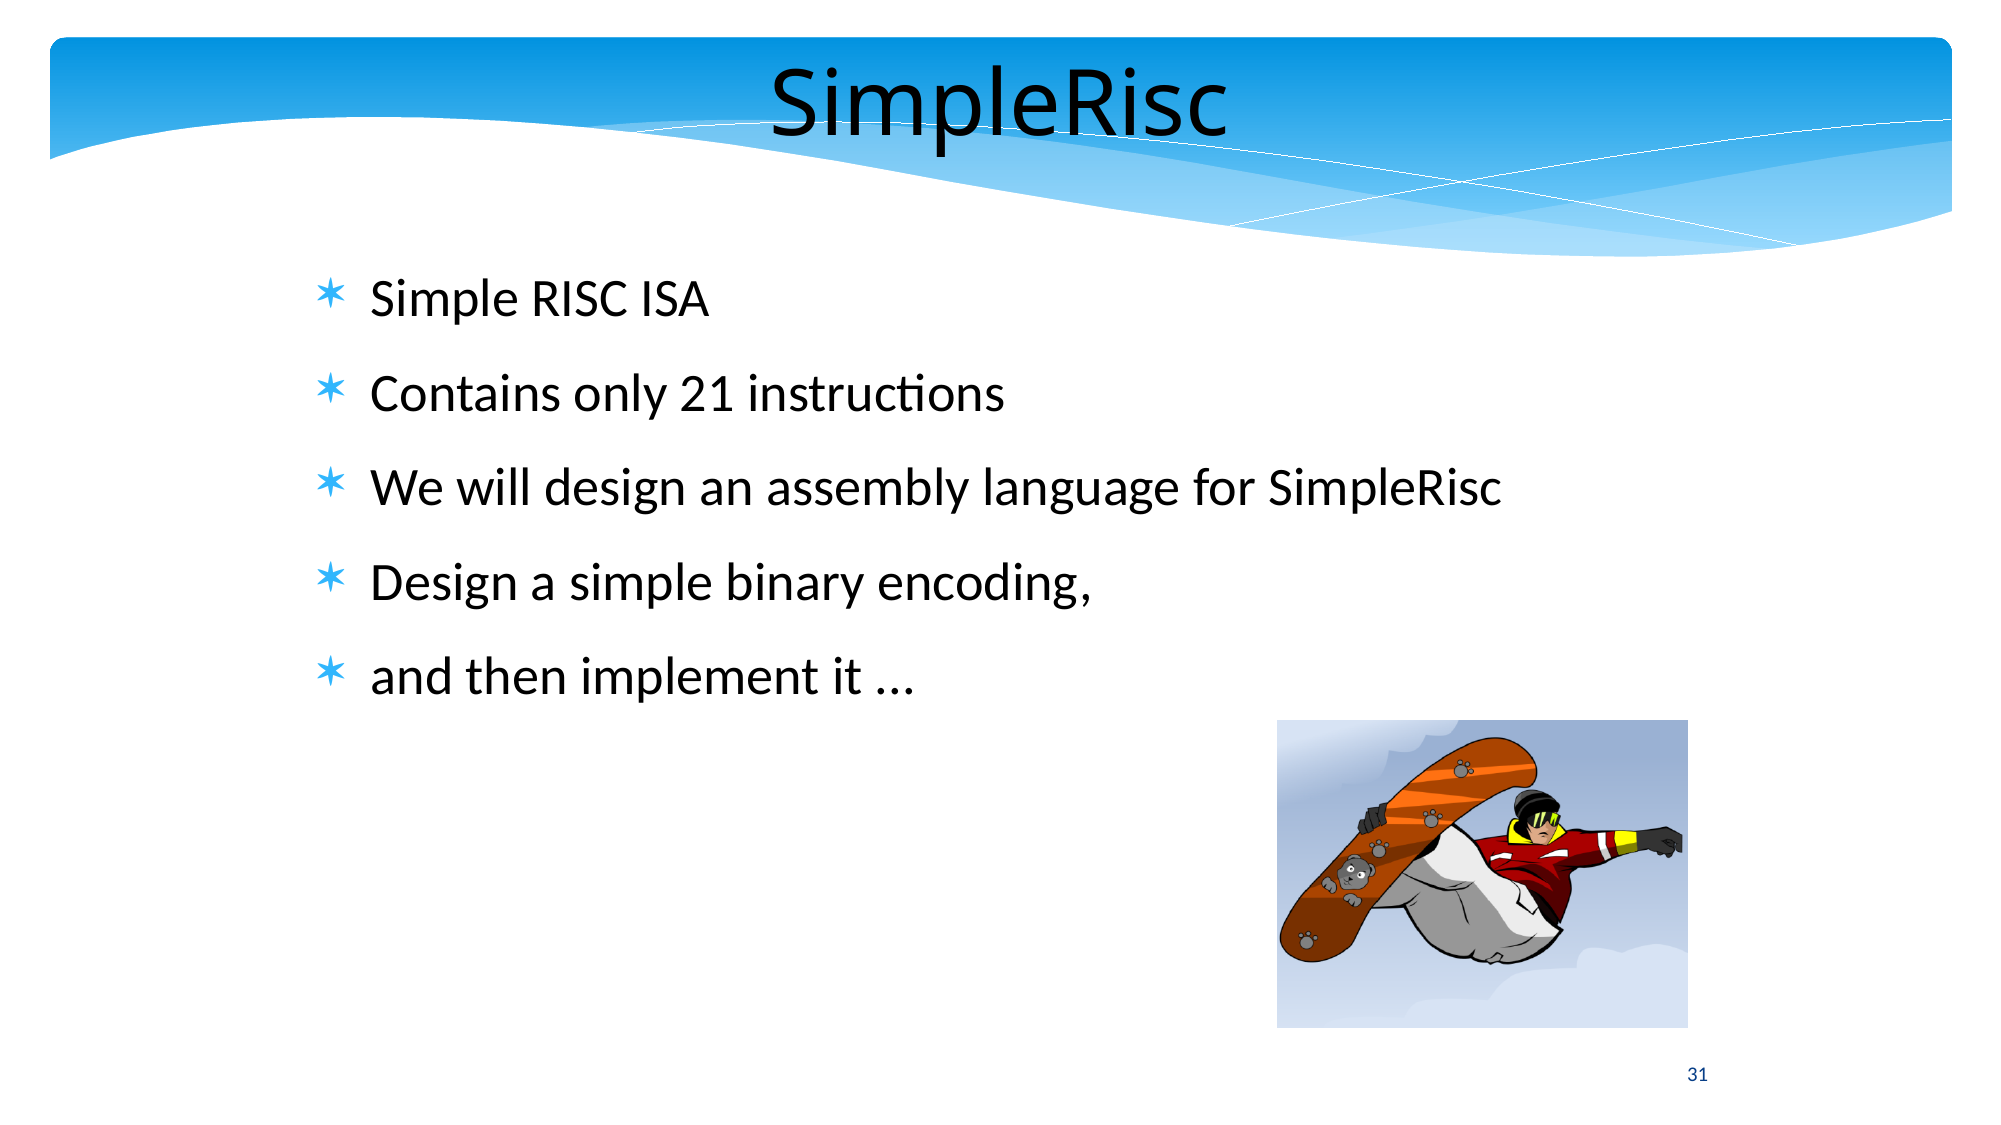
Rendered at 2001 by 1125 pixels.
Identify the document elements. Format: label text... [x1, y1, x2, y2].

slide_number 31 [1651, 1042, 1744, 1103]
list Simple RISC ISA Contains only 21 instructions We will design an assembly language for SimpleRisc Design a simple binary encoding, and then implement it ... [300, 262, 1713, 1005]
title SimpleRisc [287, 21, 1713, 175]
picture [1277, 720, 1689, 1028]
